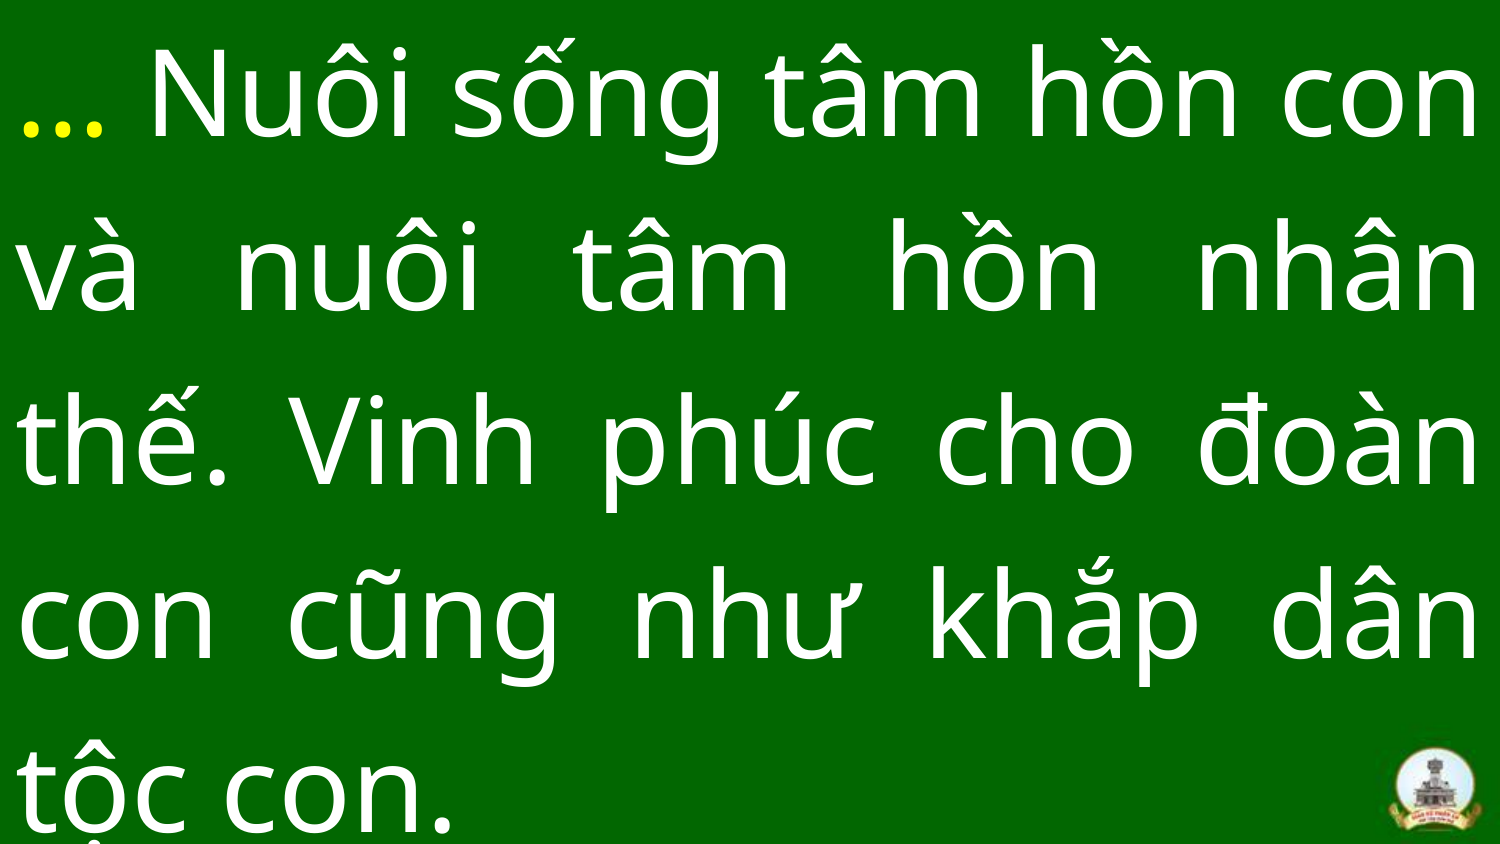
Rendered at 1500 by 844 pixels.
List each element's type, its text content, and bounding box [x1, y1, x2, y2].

title … Nuôi sống tâm hồn con và nuôi tâm hồn nhân thế. Vinh phúc cho đoàn con cũng như khắp dân tộc con. [0, 0, 1500, 844]
